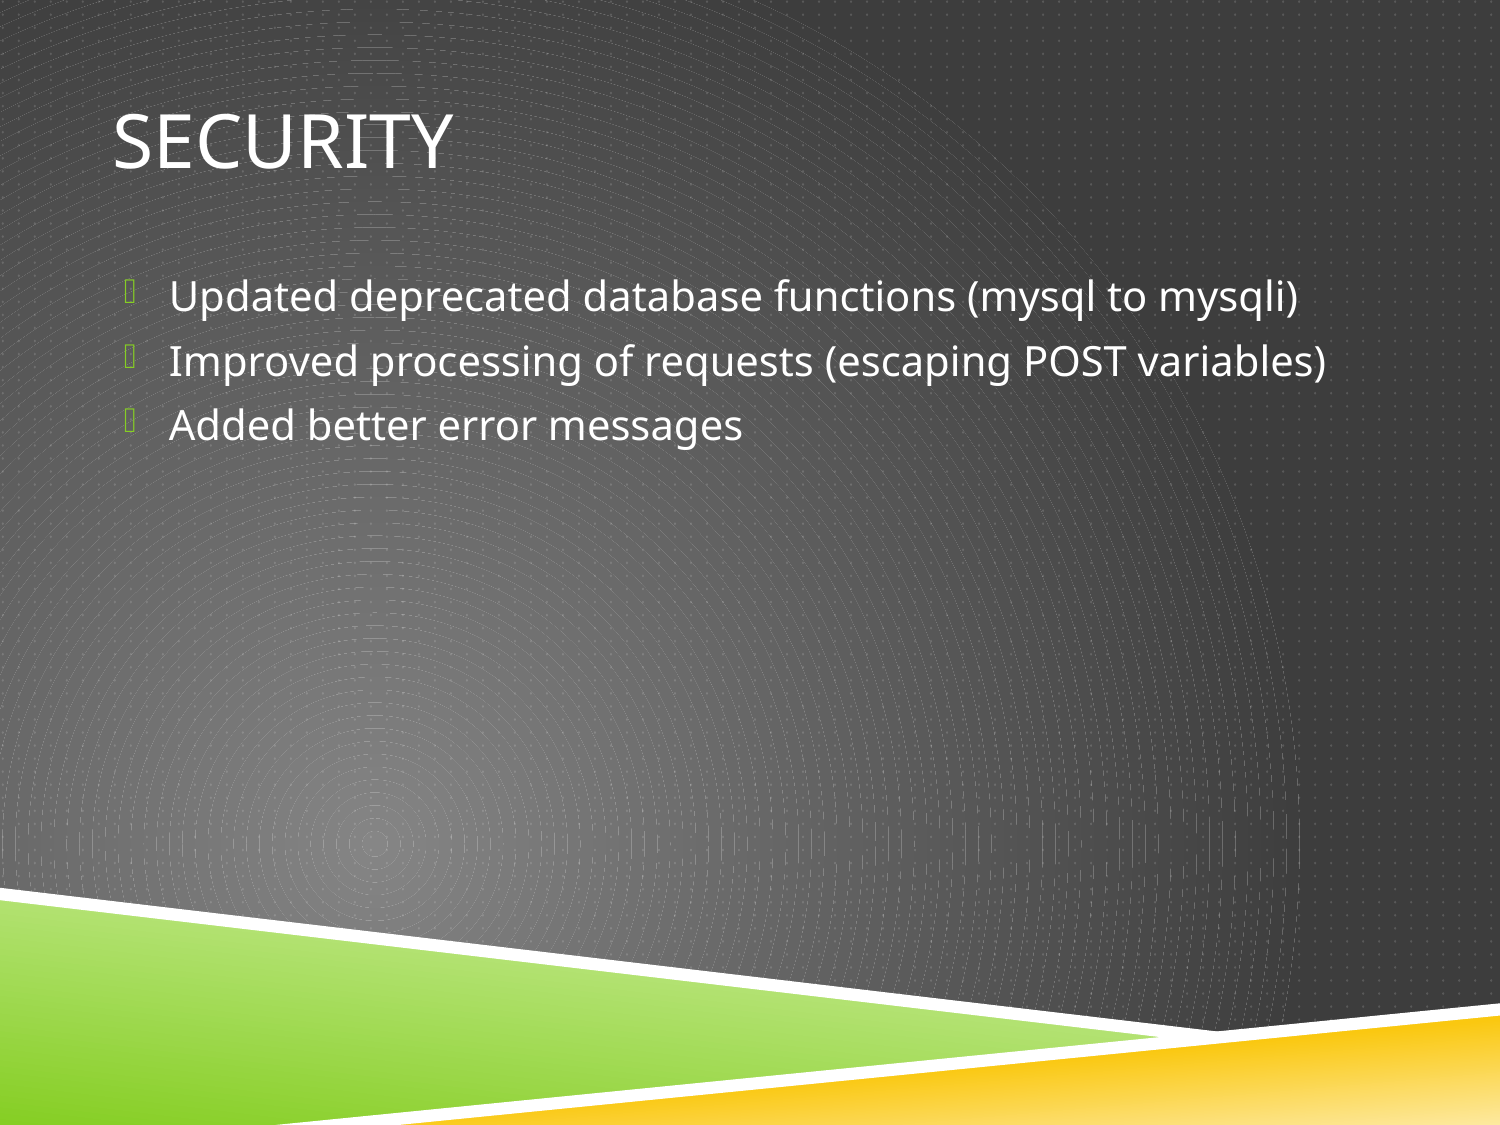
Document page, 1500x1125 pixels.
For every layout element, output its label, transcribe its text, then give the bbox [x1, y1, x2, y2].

list Updated deprecated database functions (mysql to mysqli) Improved processing of requests (escaping POST variables) Added better error messages [112, 262, 1388, 875]
title Security [112, 45, 1388, 233]
